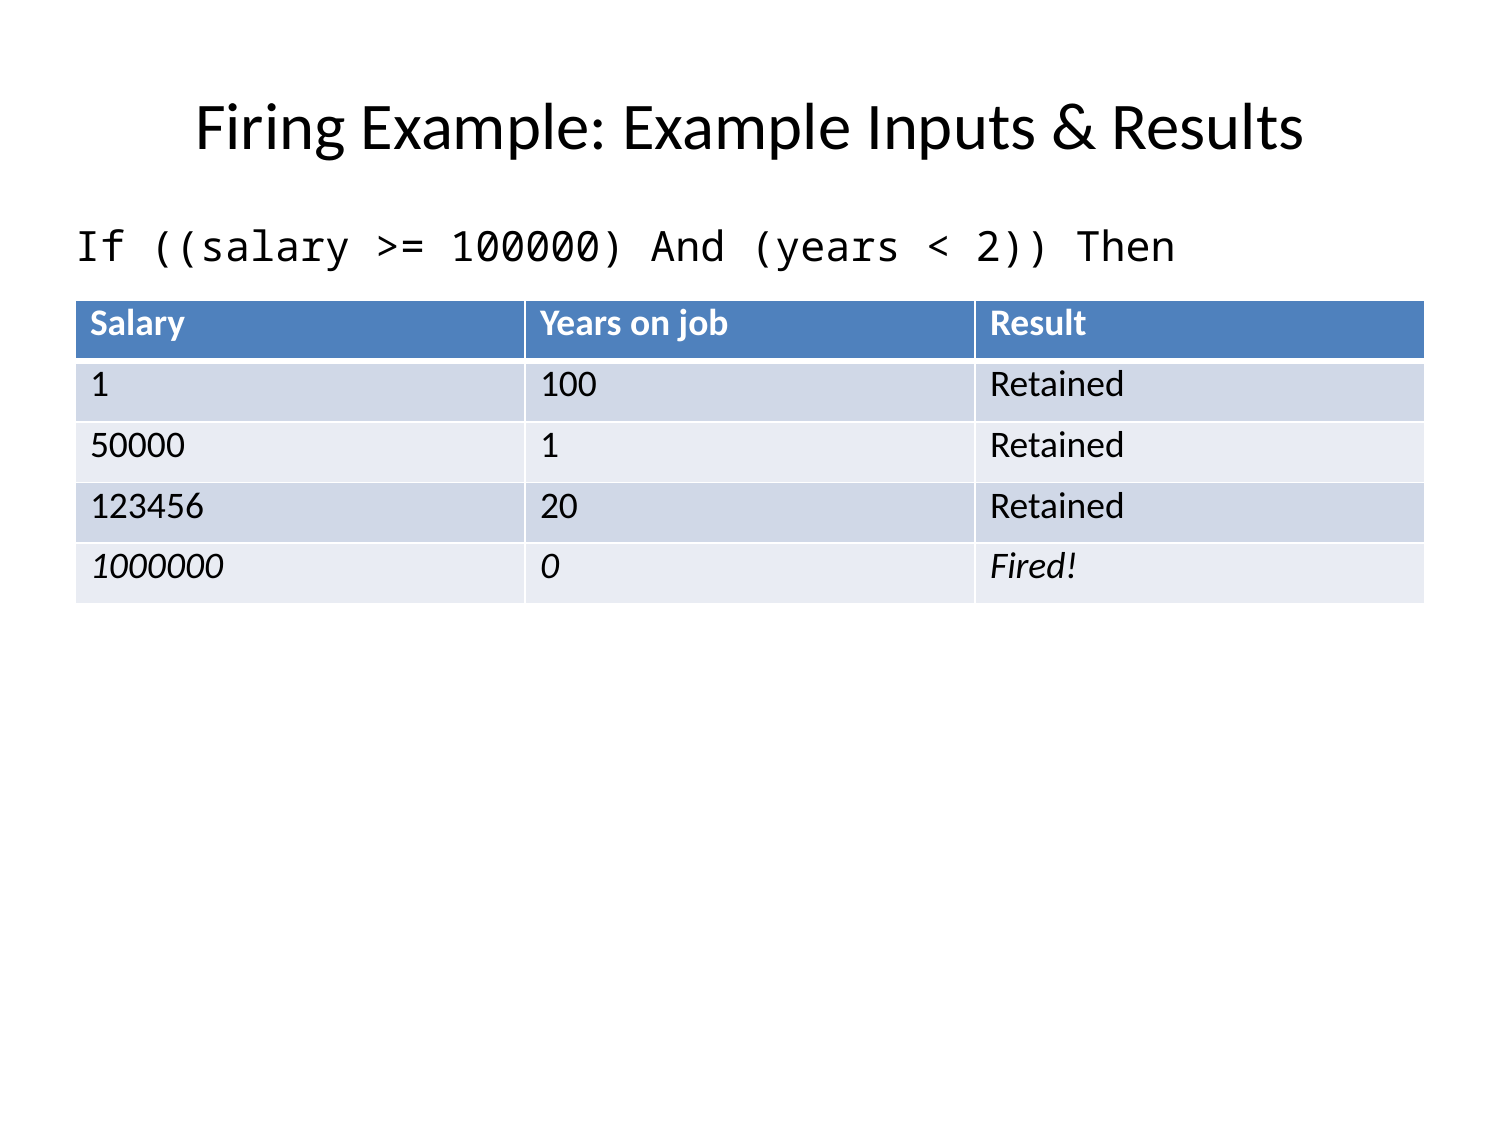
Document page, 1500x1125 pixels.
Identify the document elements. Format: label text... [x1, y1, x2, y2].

text_box If ((salary >= 100000) And (years < 2)) Then [49, 212, 1400, 278]
table_header Years on job [526, 301, 974, 358]
table_header Result [976, 301, 1424, 358]
table_cell Retained [976, 364, 1424, 421]
table_cell 123456 [76, 483, 524, 542]
table_cell Retained [976, 483, 1424, 542]
table_cell Retained [976, 423, 1424, 482]
table_cell 1 [526, 423, 974, 482]
table_cell 20 [526, 483, 974, 542]
table_cell 50000 [76, 423, 524, 482]
title Firing Example: Example Inputs & Results [75, 45, 1425, 200]
table_cell 0 [526, 544, 974, 603]
table_cell 1000000 [76, 544, 524, 603]
table_cell Fired! [976, 544, 1424, 603]
table_cell 100 [526, 364, 974, 421]
table_header Salary [76, 301, 524, 358]
table_cell 1 [76, 364, 524, 421]
